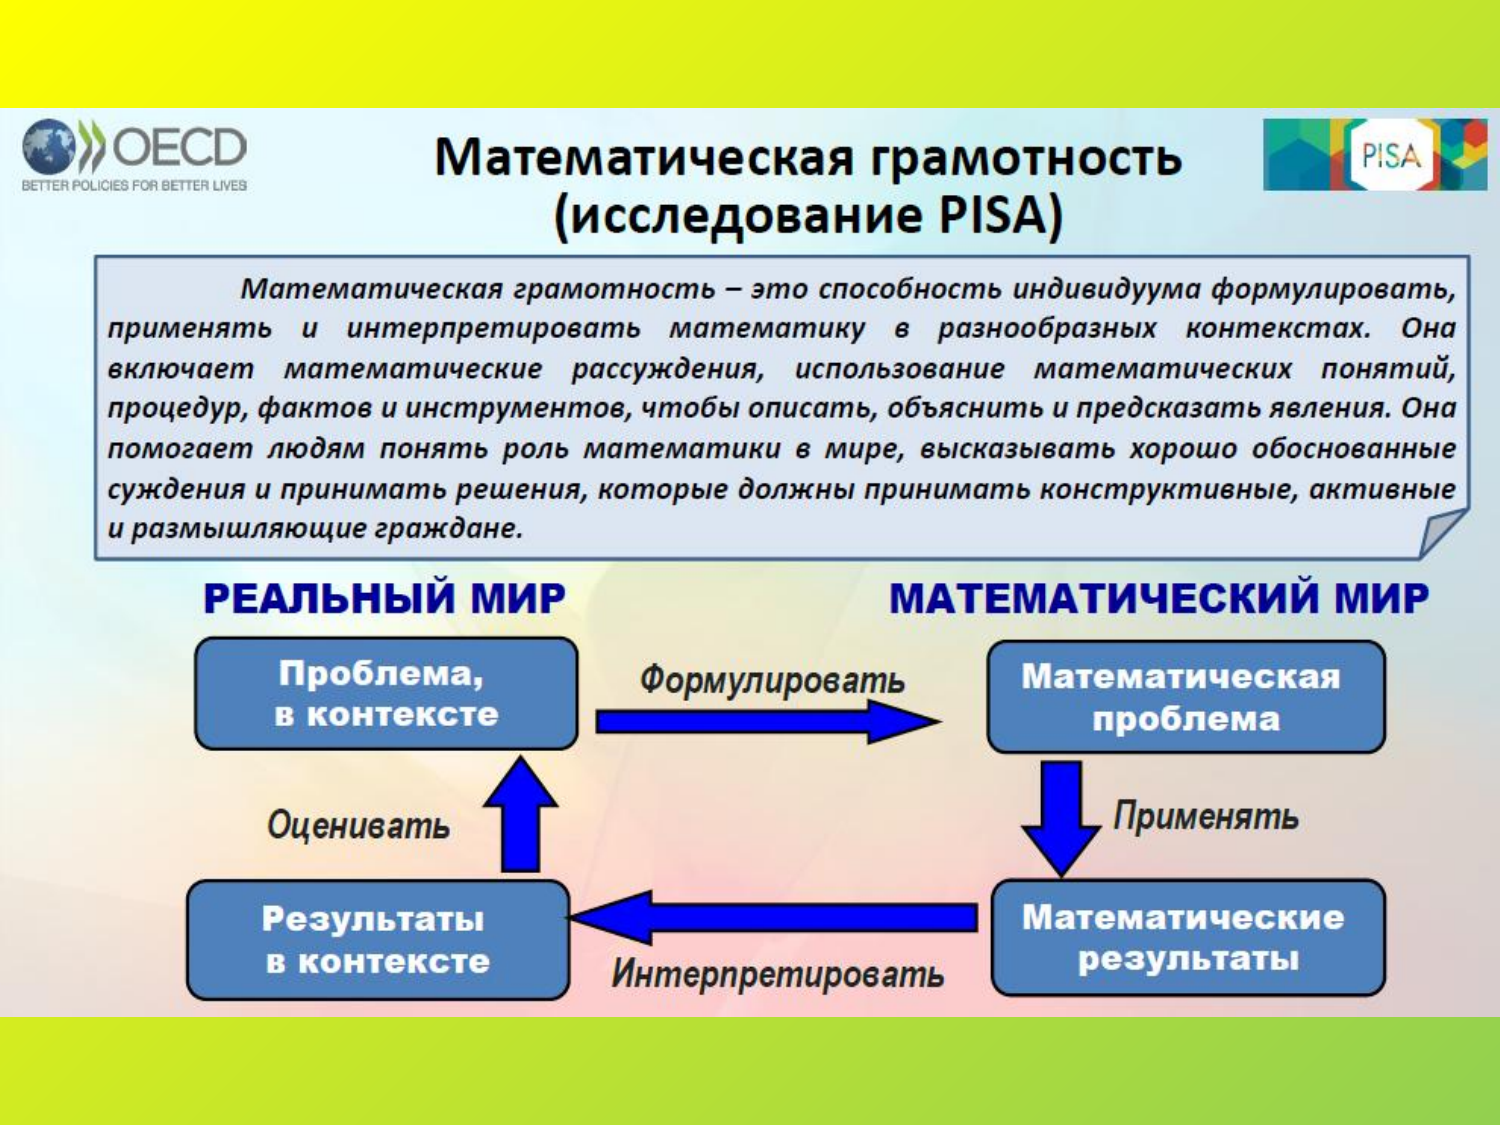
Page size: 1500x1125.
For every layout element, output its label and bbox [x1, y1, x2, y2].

picture [0, 108, 1500, 1017]
